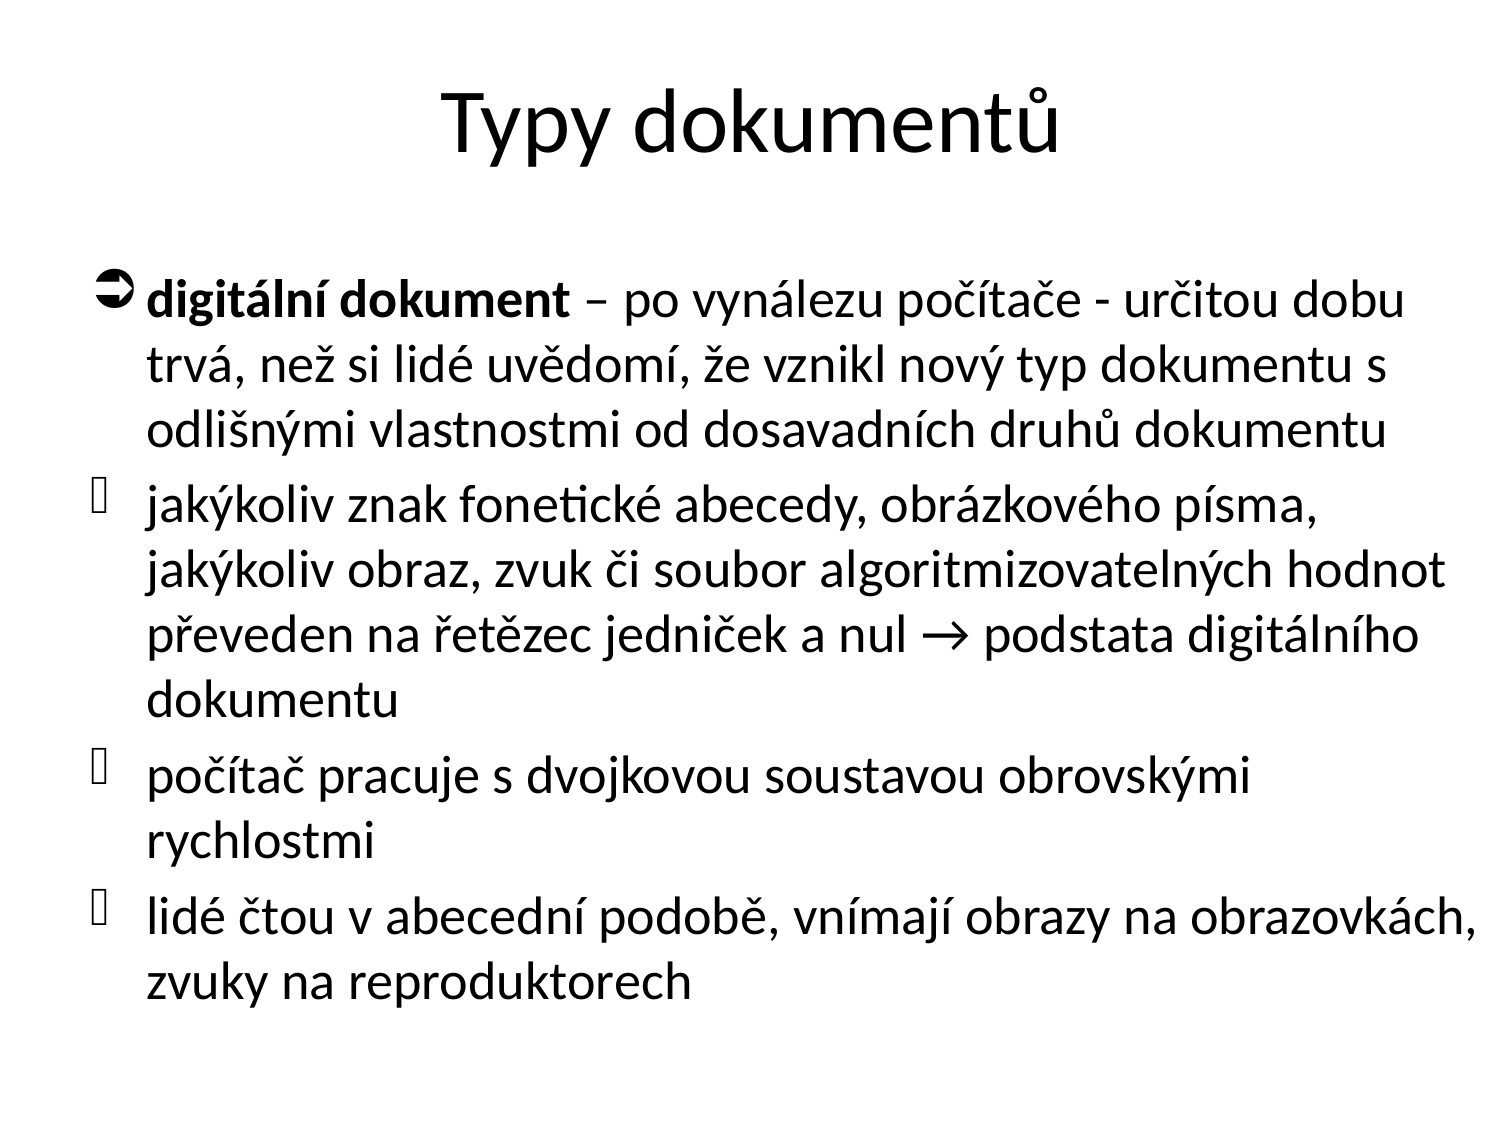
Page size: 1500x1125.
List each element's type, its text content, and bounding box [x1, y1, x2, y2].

title Typy dokumentů [76, 0, 1427, 232]
list digitální dokument – po vynálezu počítače - určitou dobu trvá, než si lidé uvědomí, že vznikl nový typ dokumentu s odlišnými vlastnostmi od dosavadních druhů dokumentu jakýkoliv znak fonetické abecedy, obrázkového písma, jakýkoliv obraz, zvuk či soubor algoritmizovatelných hodnot převeden na řetězec jedniček a nul → podstata digitálního dokumentu počítač pracuje s dvojkovou soustavou obrovskými rychlostmi lidé čtou v abecední podobě, vnímají obrazy na obrazovkách, zvuky na reproduktorech [75, 255, 1500, 1125]
